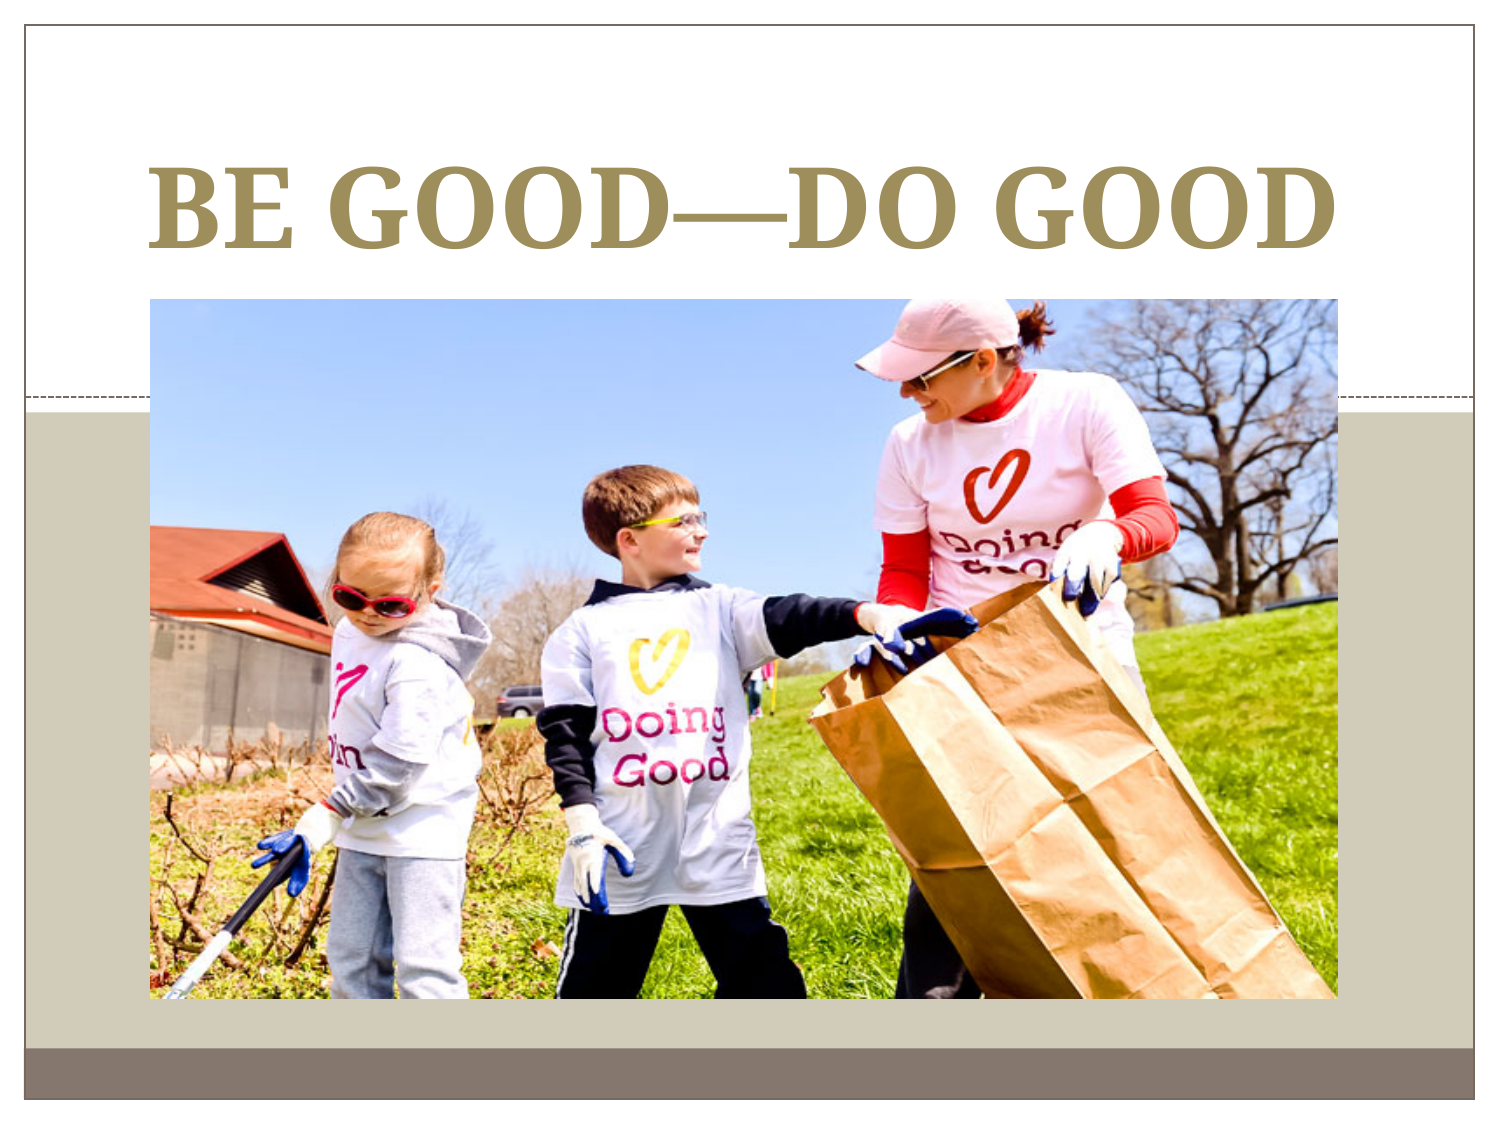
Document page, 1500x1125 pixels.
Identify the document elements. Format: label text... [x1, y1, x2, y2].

picture [149, 299, 1338, 999]
title BE GOOD—DO GOOD [106, 37, 1382, 279]
